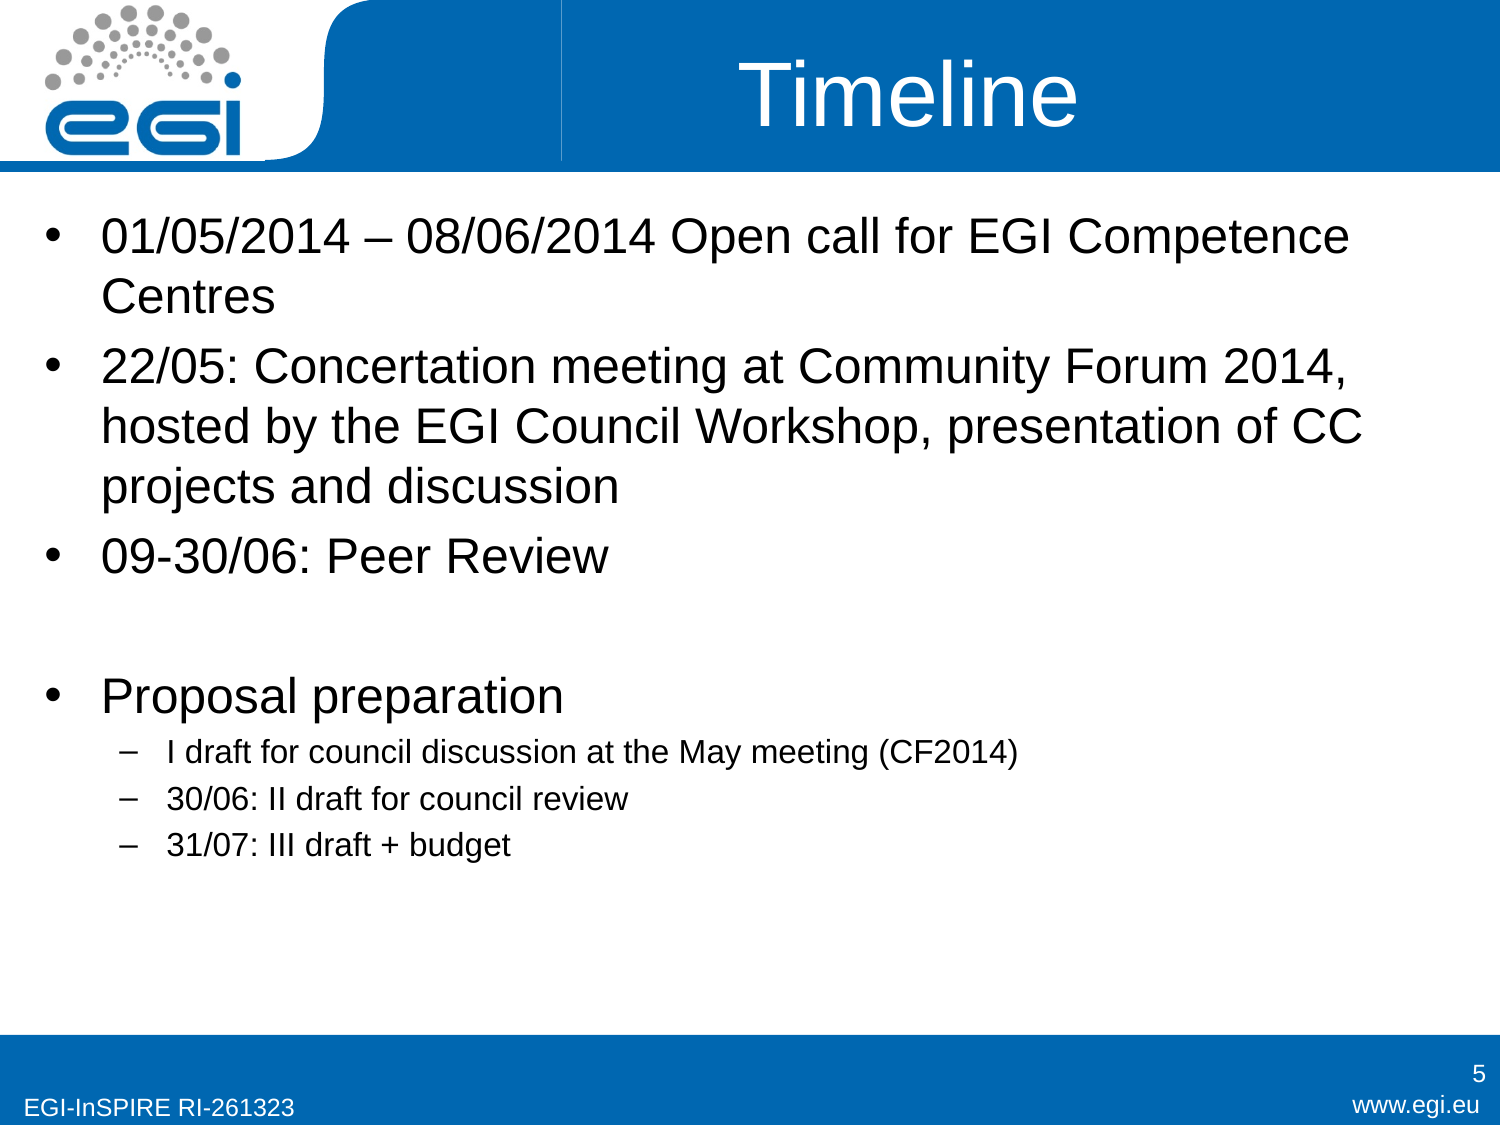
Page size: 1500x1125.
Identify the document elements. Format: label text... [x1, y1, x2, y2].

list 01/05/2014 – 08/06/2014 Open call for EGI Competence Centres 22/05: Concertation meeting at Community Forum 2014, hosted by the EGI Council Workshop, presentation of CC projects and discussion 09-30/06: Peer Review Proposal preparation I draft for council discussion at the May meeting (CF2014) 30/06: II draft for council review 31/07: III draft + budget [29, 196, 1425, 975]
slide_number 5 [1151, 1042, 1500, 1103]
picture [0, 0, 265, 161]
title Timeline [348, 19, 1471, 161]
